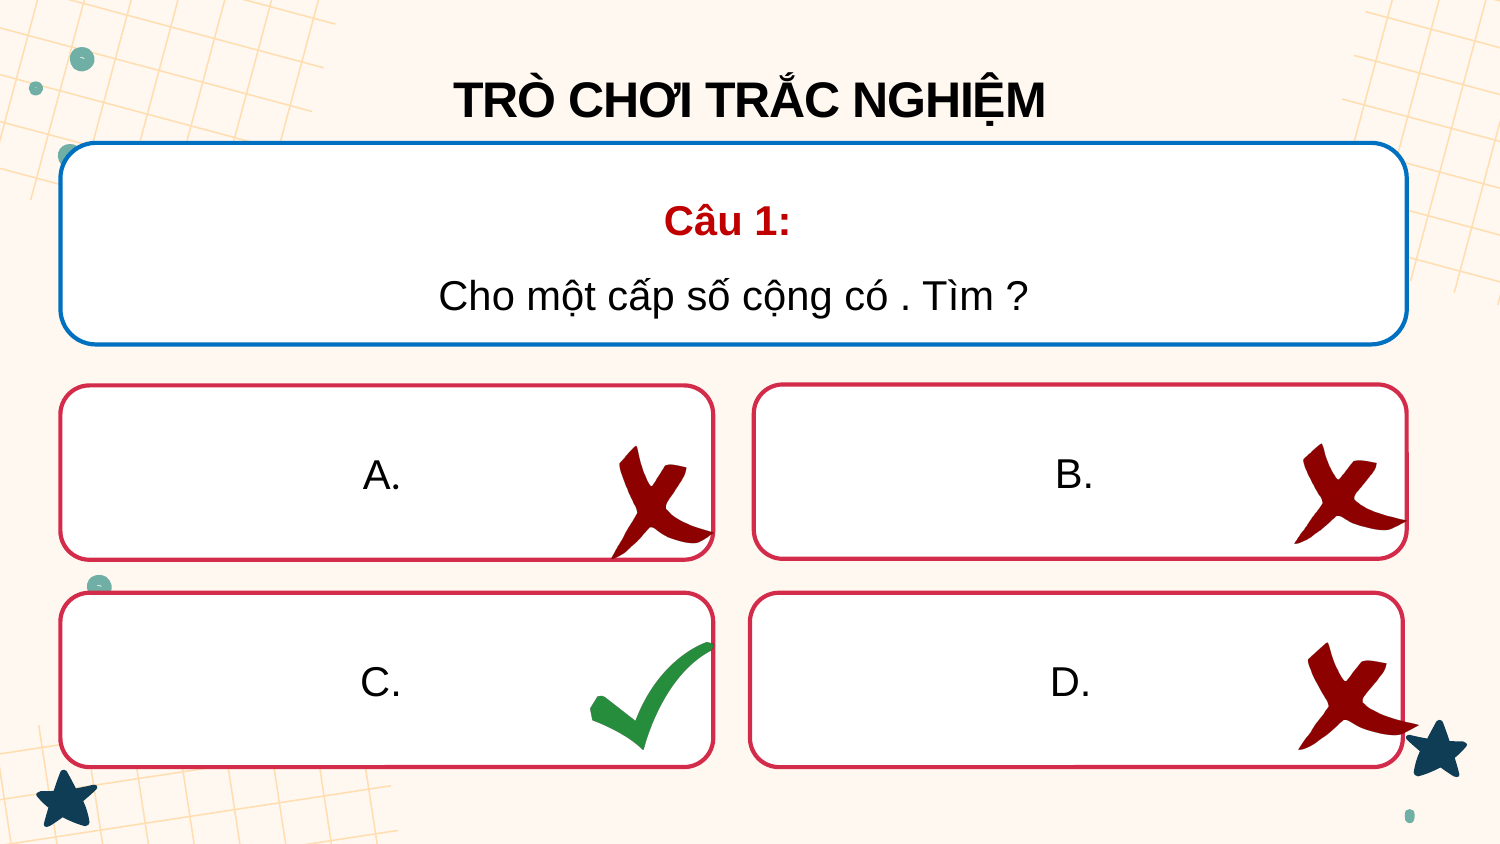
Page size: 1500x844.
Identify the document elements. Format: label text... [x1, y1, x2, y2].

text_box TRÒ CHƠI TRẮC NGHIỆM [391, 16, 1109, 128]
picture [1294, 443, 1407, 544]
picture [589, 642, 714, 751]
picture [611, 445, 714, 560]
picture [1298, 642, 1419, 751]
